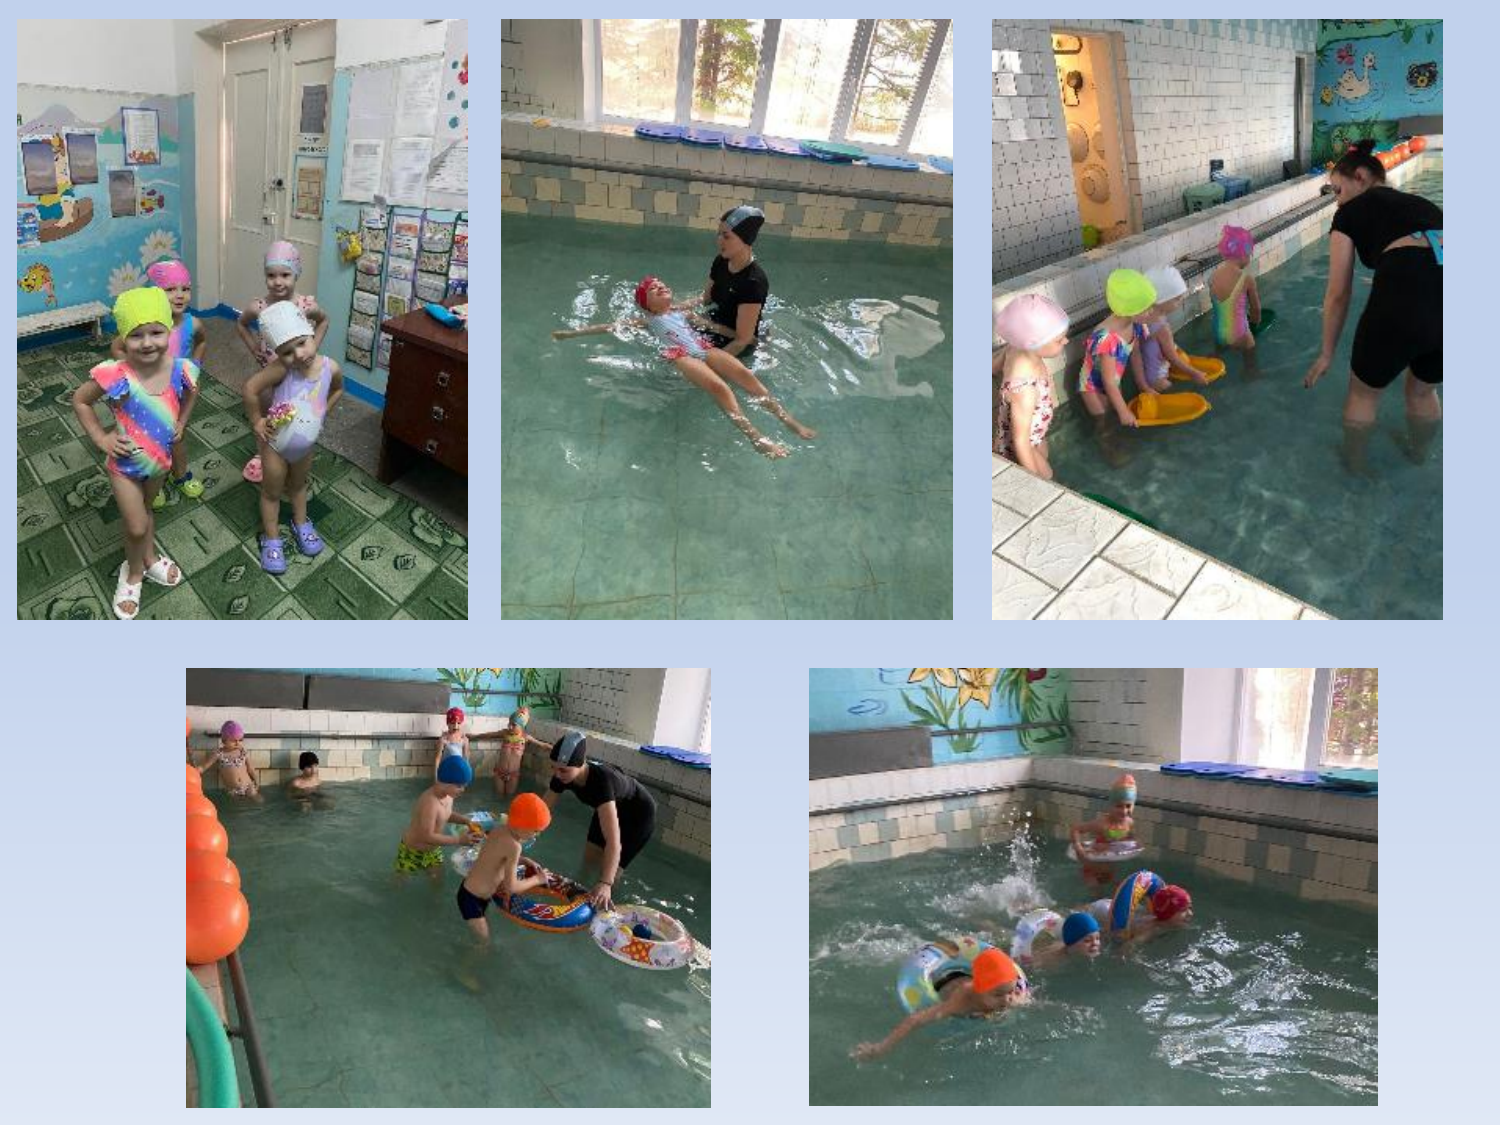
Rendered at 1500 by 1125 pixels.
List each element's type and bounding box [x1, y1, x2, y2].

picture [991, 18, 1443, 620]
picture [17, 18, 469, 620]
picture [501, 18, 953, 620]
picture [808, 668, 1379, 1107]
picture [186, 668, 712, 1108]
